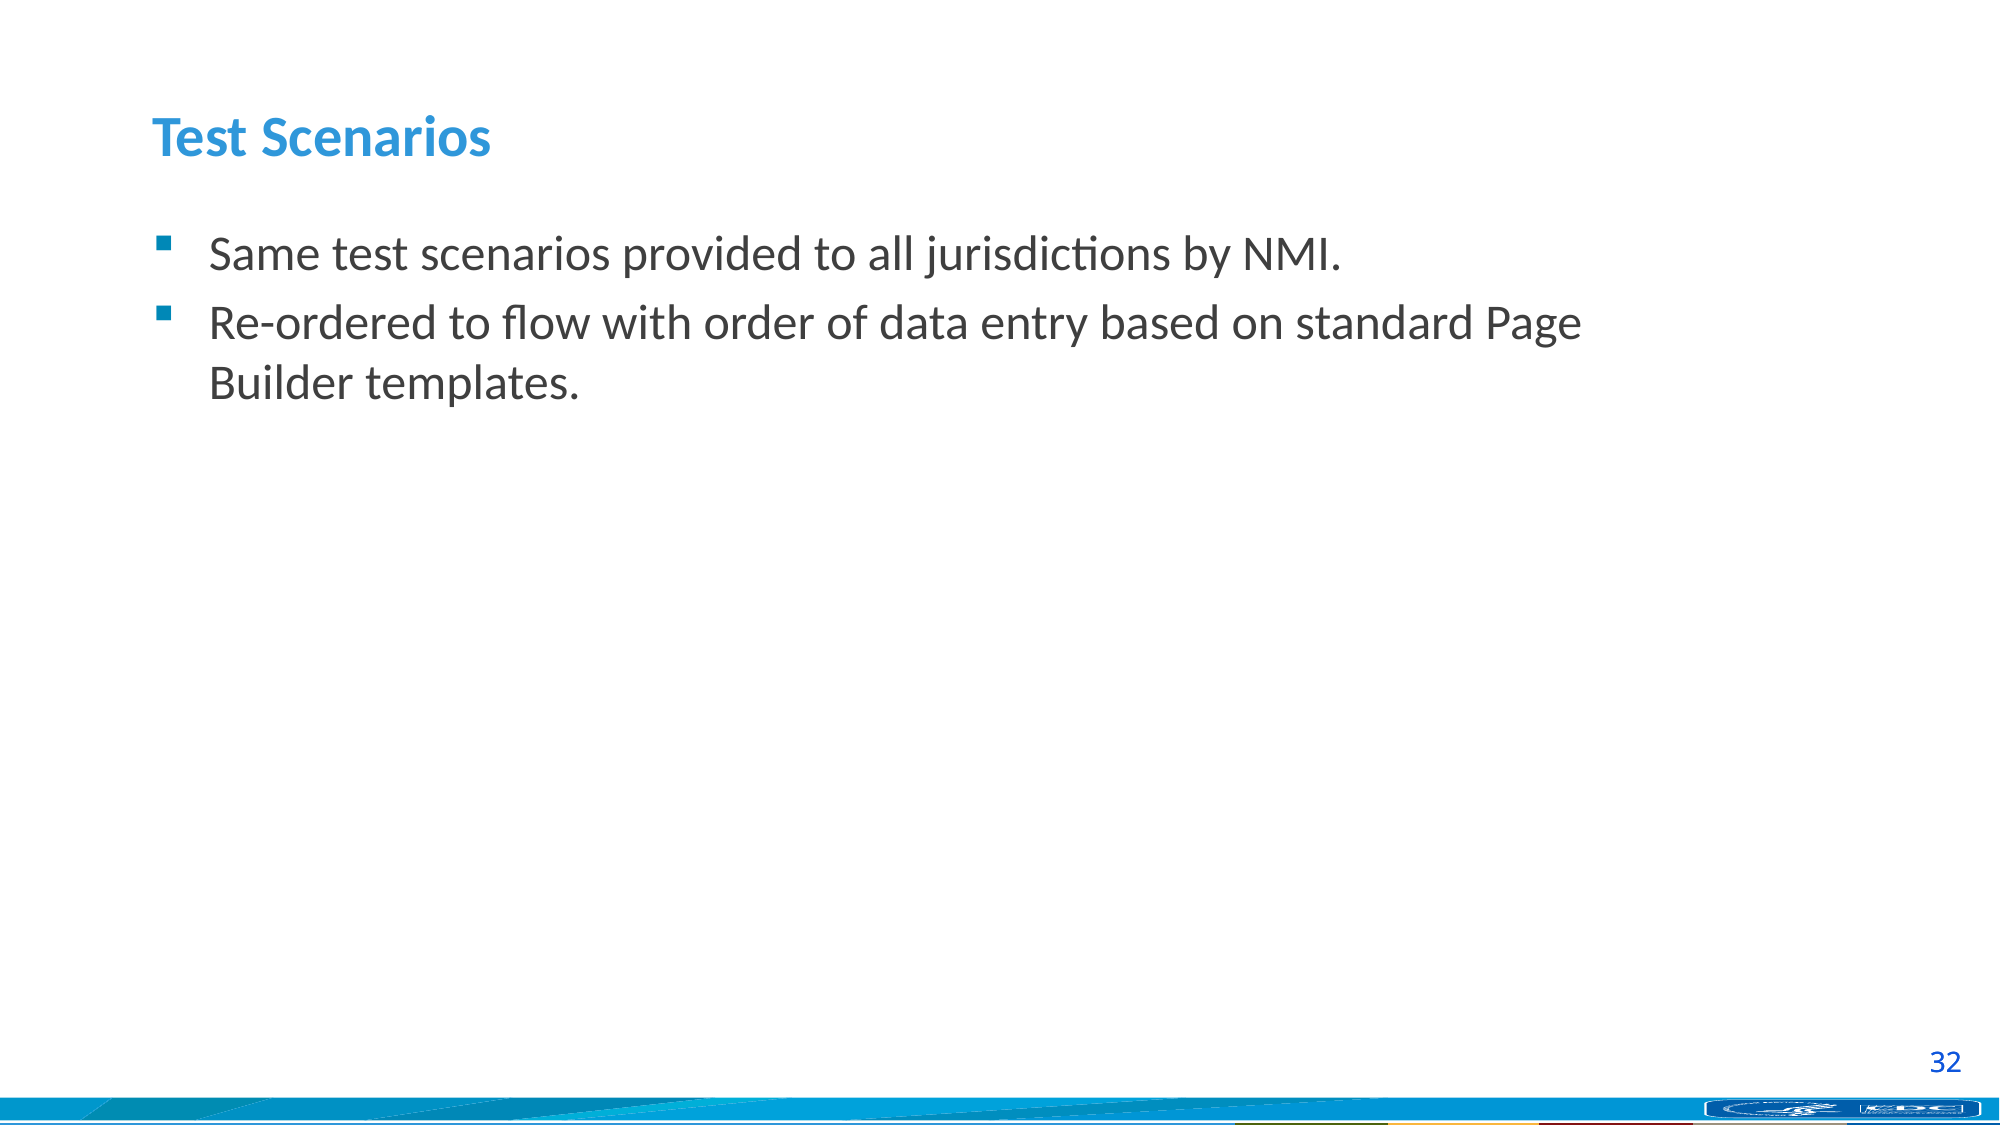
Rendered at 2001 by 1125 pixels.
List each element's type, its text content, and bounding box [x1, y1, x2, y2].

list Same test scenarios provided to all jurisdictions by NMI. Re-ordered to flow with order of data entry based on standard Page Builder templates. [137, 212, 1713, 300]
title Test Scenarios [137, 98, 1563, 175]
